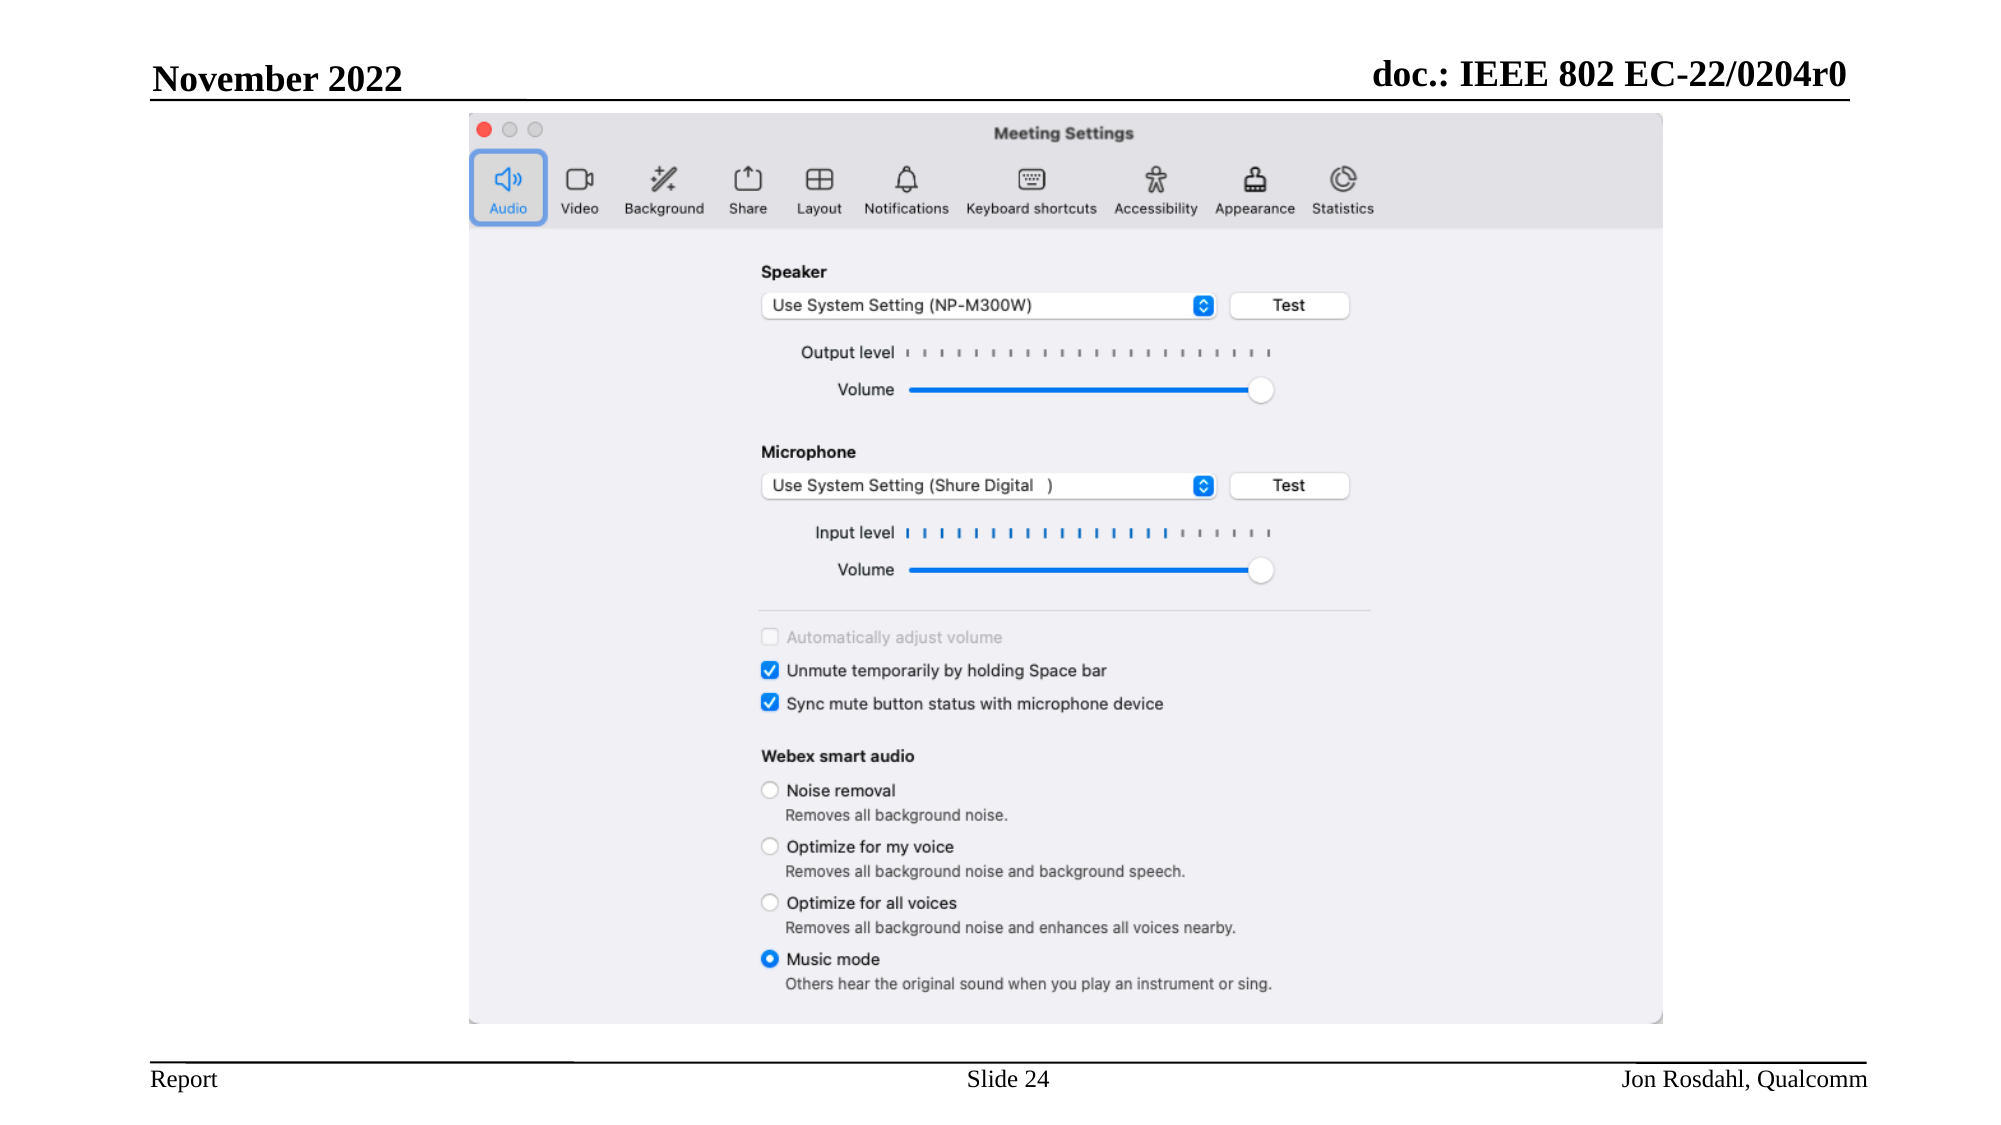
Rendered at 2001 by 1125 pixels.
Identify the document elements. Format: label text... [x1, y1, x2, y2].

picture [468, 113, 1663, 1024]
slide_number Slide 24 [950, 1061, 1067, 1123]
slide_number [152, 54, 563, 100]
footer Jon Rosdahl, Qualcomm [1171, 1061, 1869, 1093]
